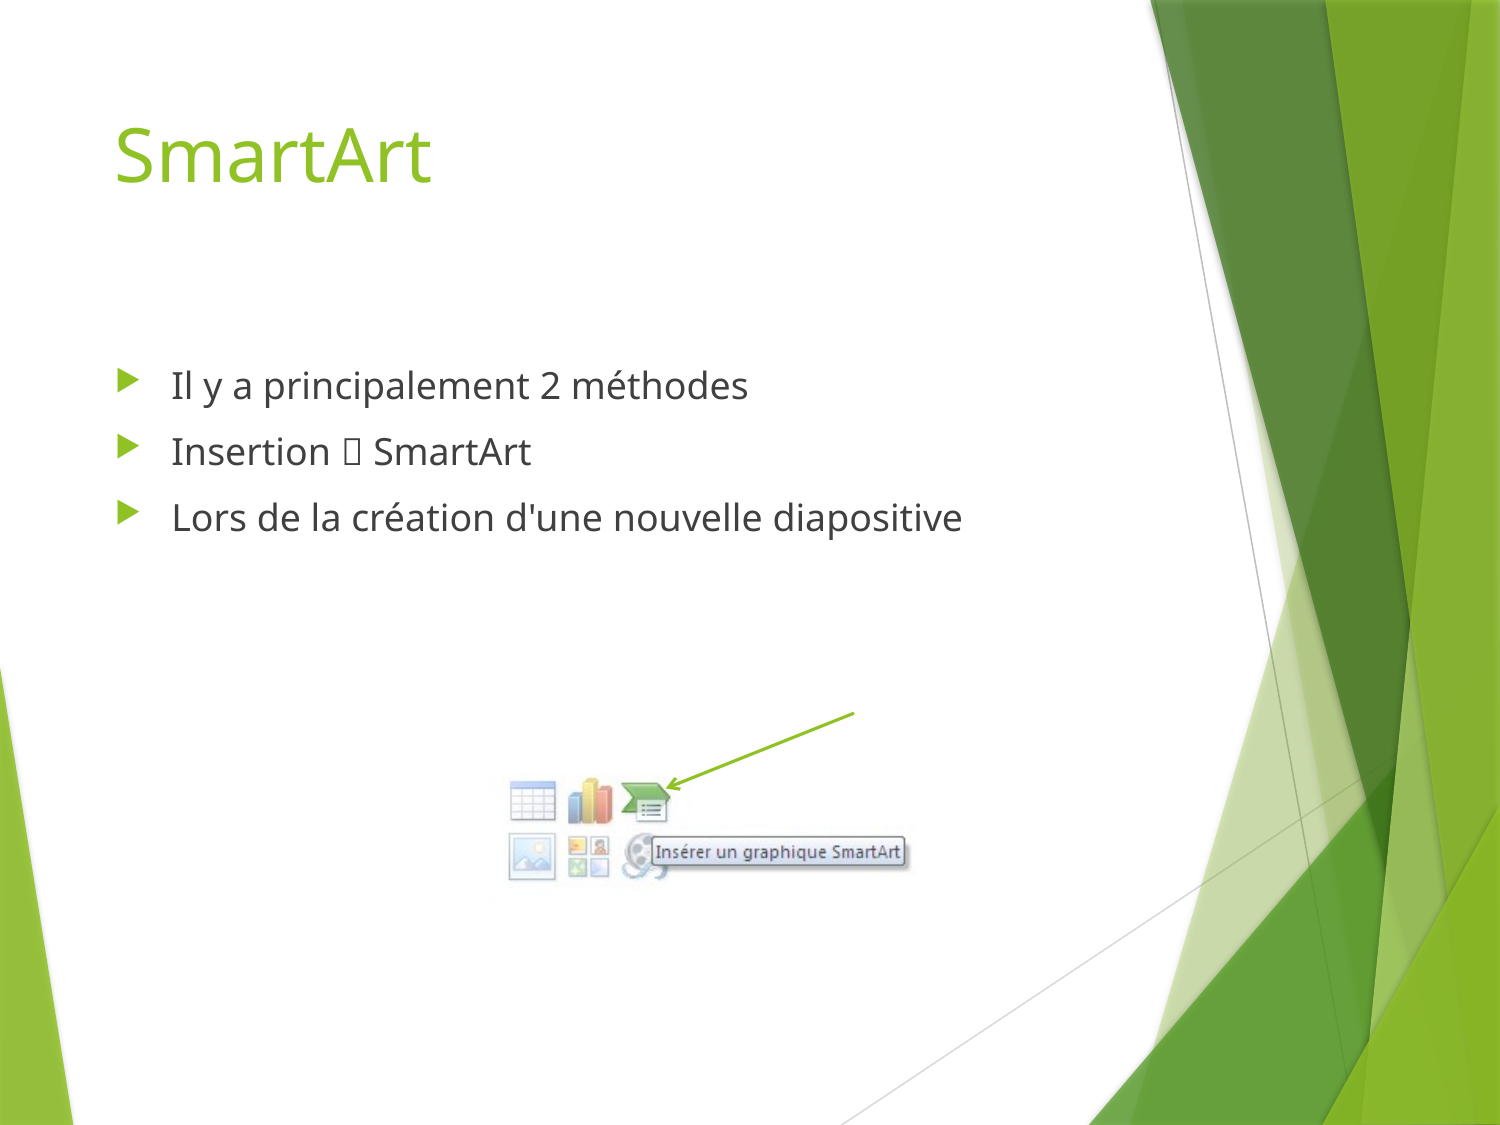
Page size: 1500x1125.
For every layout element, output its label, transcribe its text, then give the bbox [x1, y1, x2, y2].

list Il y a principalement 2 méthodes Insertion  SmartArt Lors de la création d'une nouvelle diapositive [99, 354, 1142, 992]
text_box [440, 712, 929, 930]
title SmartArt [99, 99, 1142, 317]
